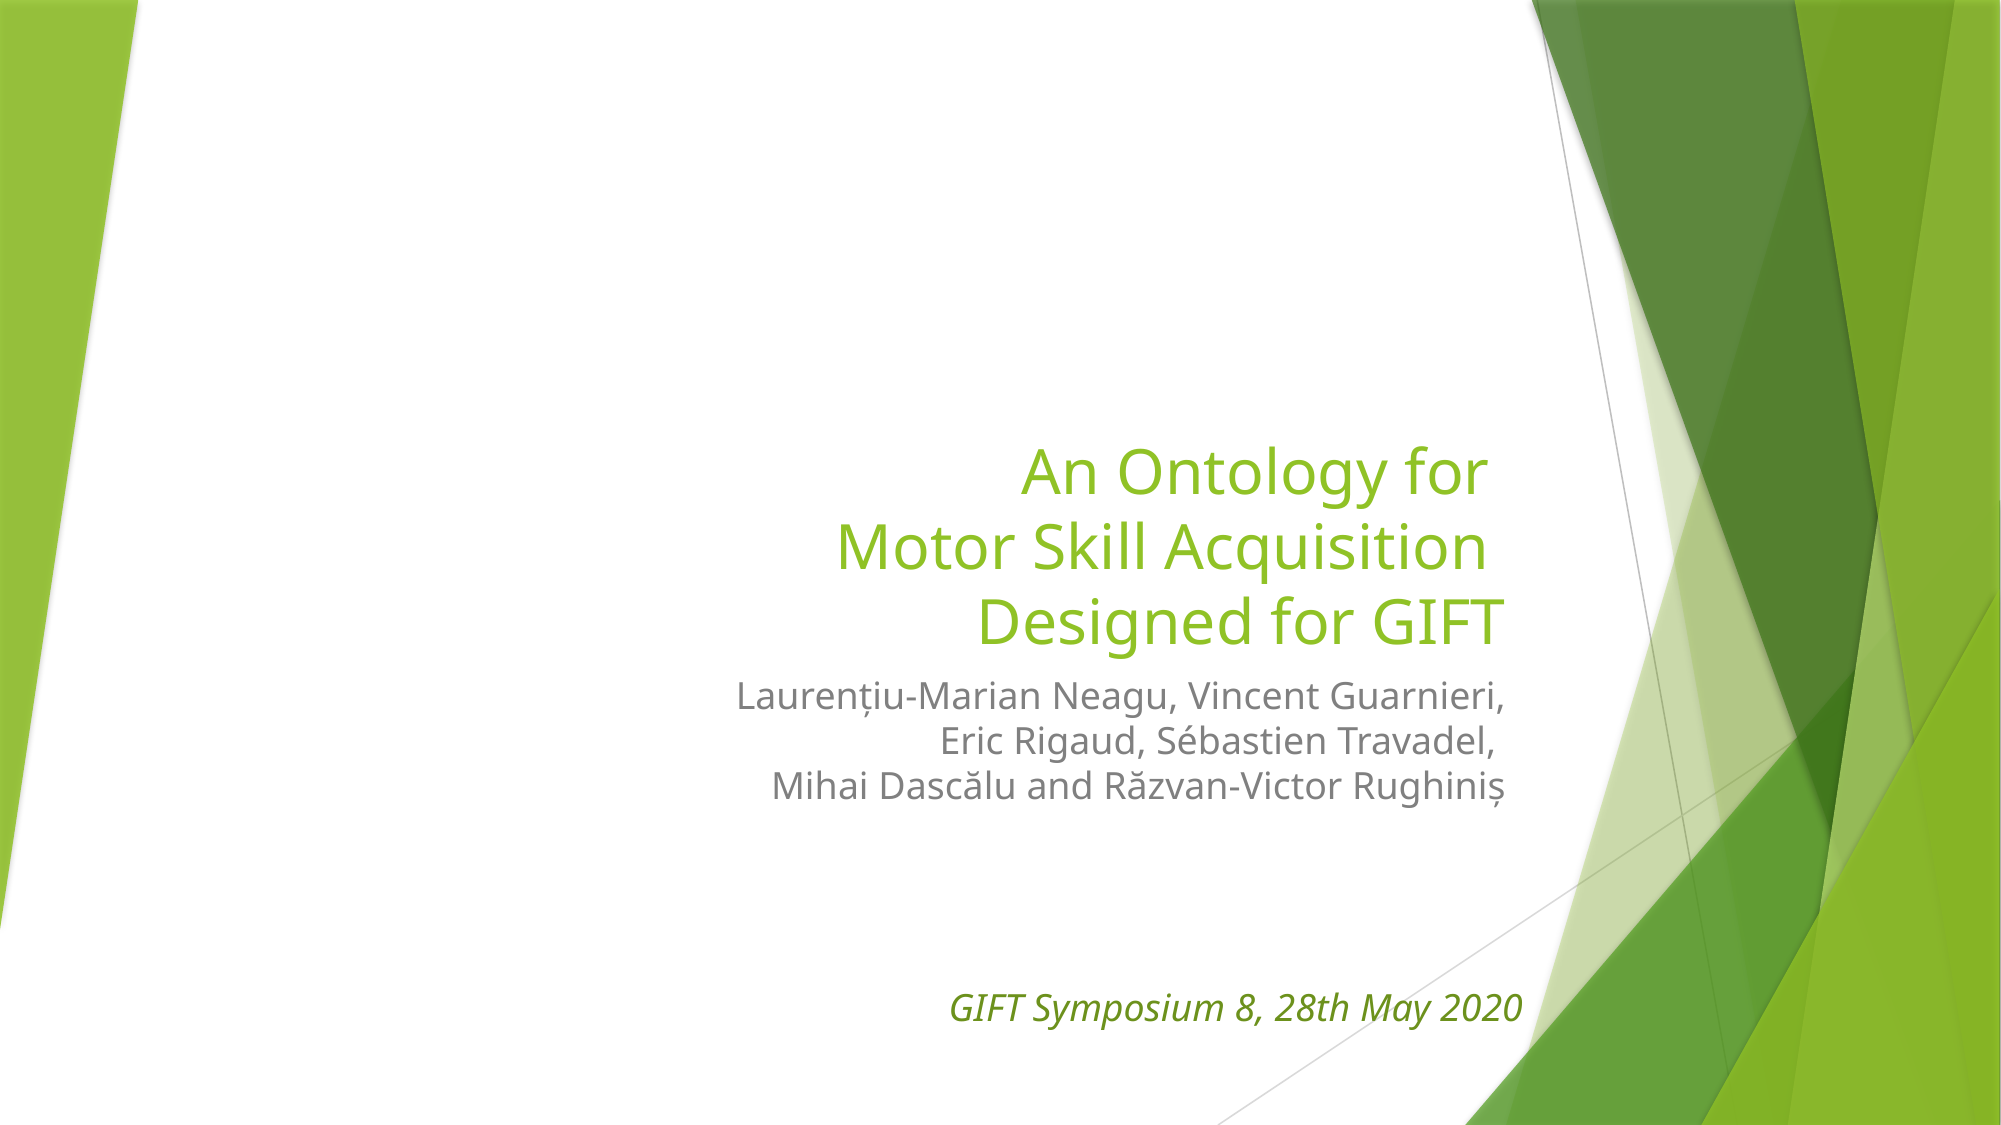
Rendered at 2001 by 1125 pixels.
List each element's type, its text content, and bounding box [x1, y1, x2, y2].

subtitle Laurențiu-Marian Neagu, Vincent Guarnieri, Eric Rigaud, Sébastien Travadel, Mihai Dascălu and Răzvan-Victor Rughiniș [247, 664, 1522, 845]
text_box GIFT Symposium 8, 28th May 2020 [264, 976, 1539, 1047]
title An Ontology for Motor Skill Acquisition Designed for GIFT [228, 392, 1522, 665]
